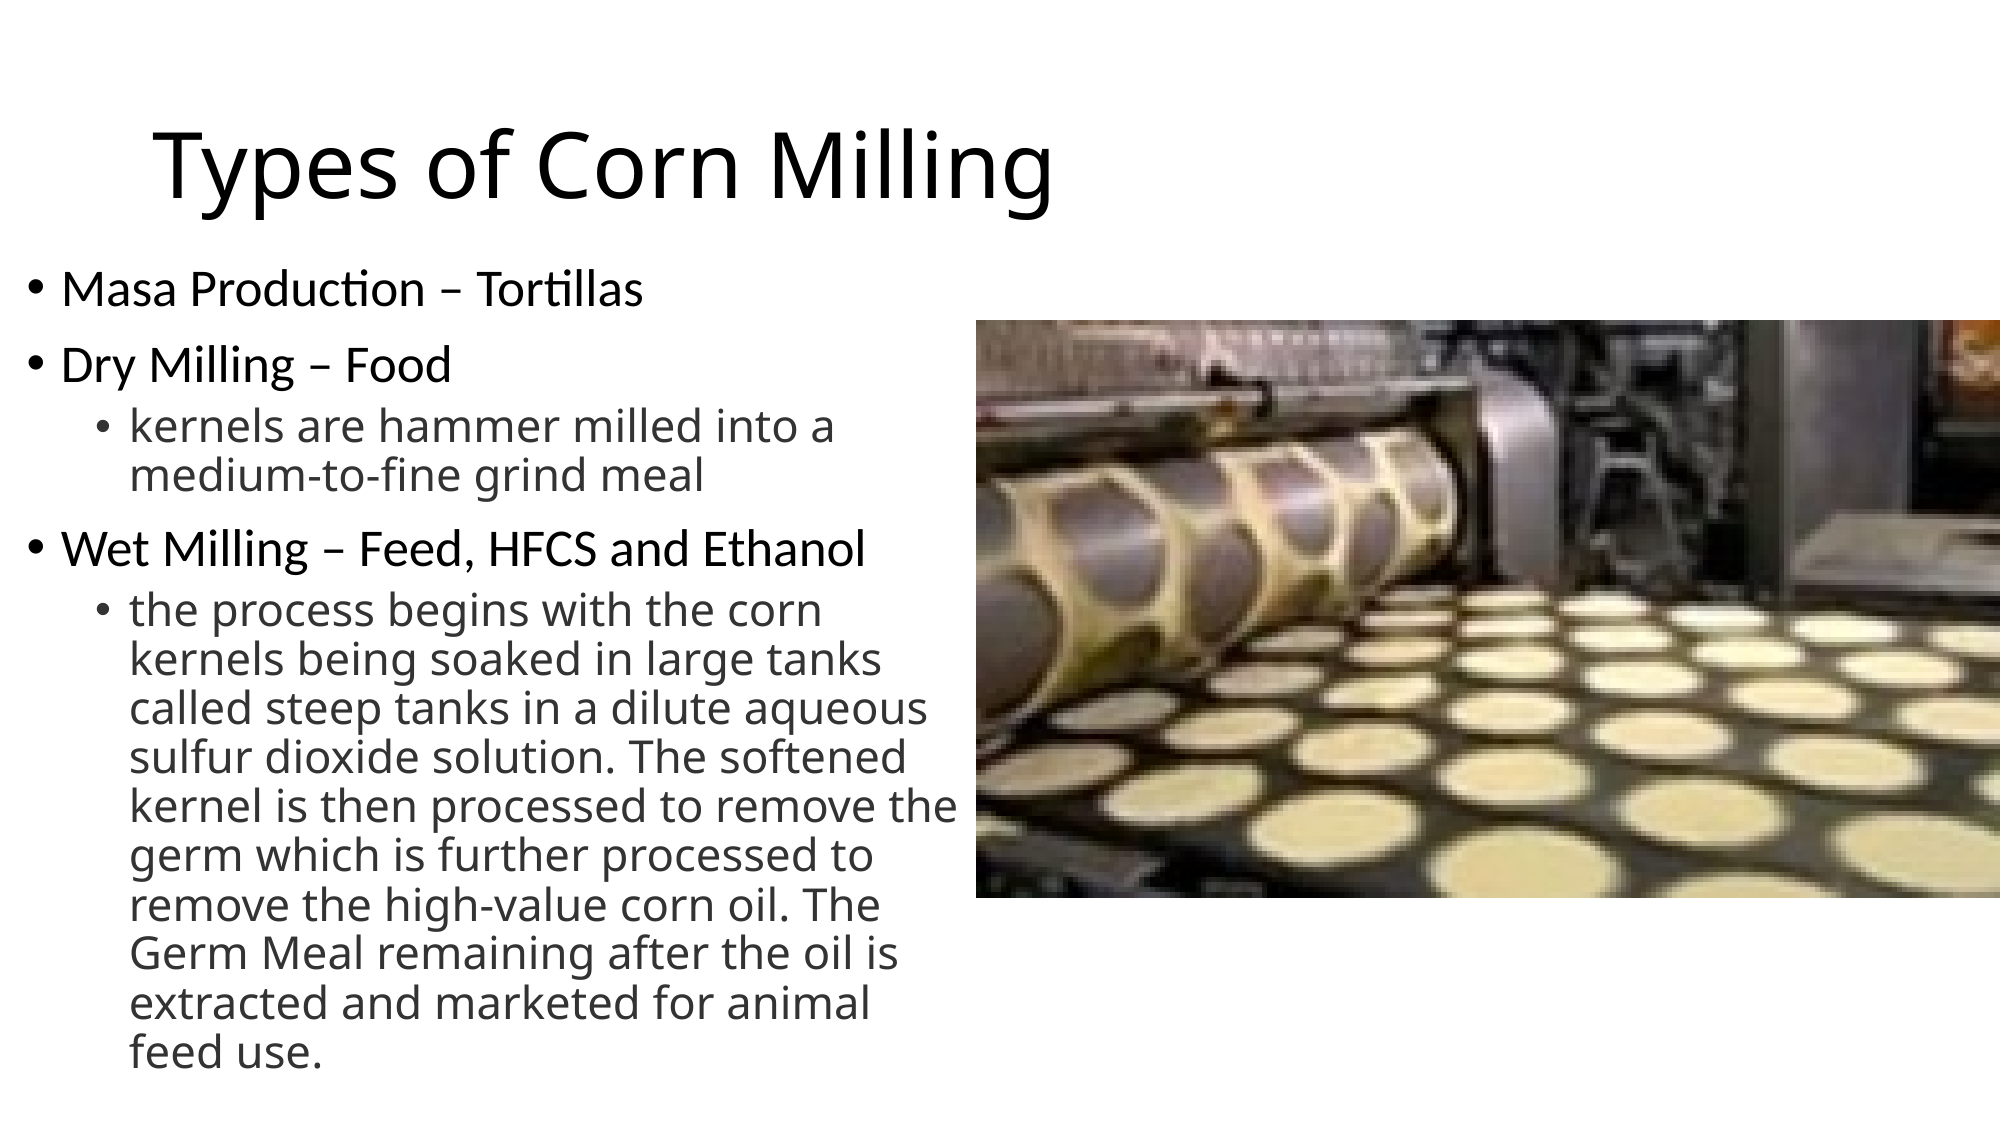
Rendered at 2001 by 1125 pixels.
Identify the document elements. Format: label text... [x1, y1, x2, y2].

title Types of Corn Milling [137, 59, 1863, 278]
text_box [975, 319, 2000, 899]
list Masa Production – Tortillas Dry Milling – Food kernels are hammer milled into a medium-to-fine grind meal Wet Milling – Feed, HFCS and Ethanol the process begins with the corn kernels being soaked in large tanks called steep tanks in a dilute aqueous sulfur dioxide solution. The softened kernel is then processed to remove the germ which is further processed to remove the high-value corn oil. The Germ Meal remaining after the oil is extracted and marketed for animal feed use. [11, 253, 984, 1092]
